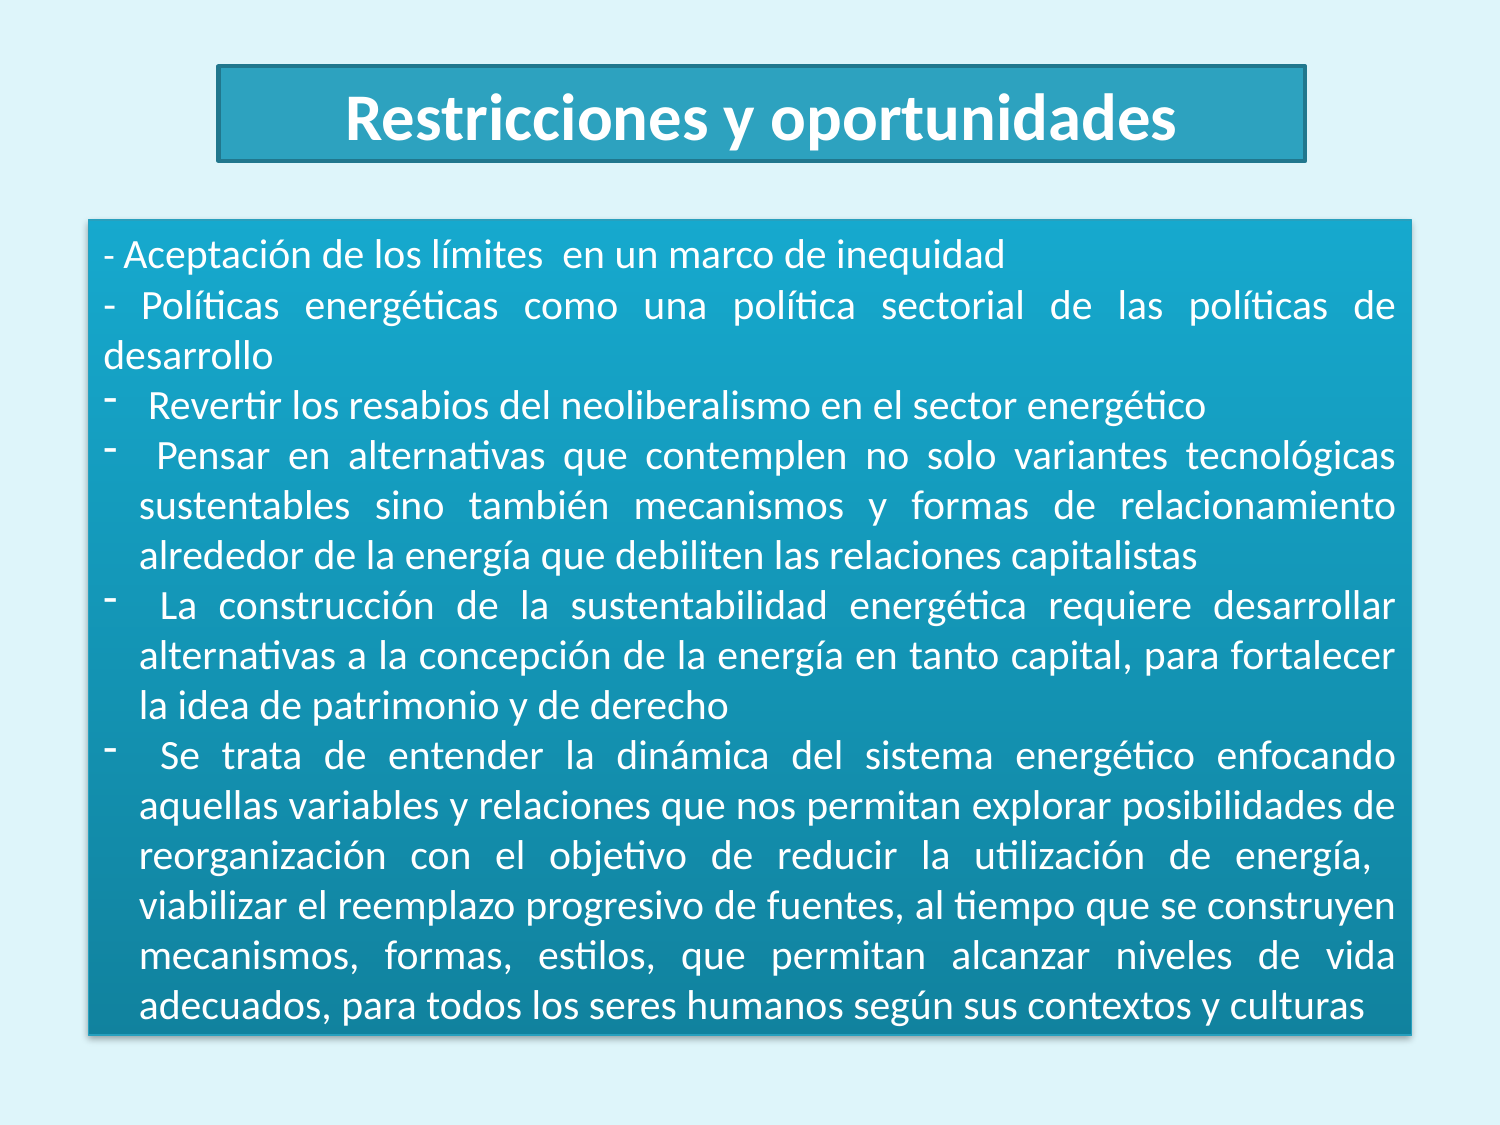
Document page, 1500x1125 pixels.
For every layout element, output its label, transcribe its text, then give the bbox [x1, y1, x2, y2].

text_box - Aceptación de los límites en un marco de inequidad - Políticas energéticas como una política sectorial de las políticas de desarrollo Revertir los resabios del neoliberalismo en el sector energético Pensar en alternativas que contemplen no solo variantes tecnológicas sustentables sino también mecanismos y formas de relacionamiento alrededor de la energía que debiliten las relaciones capitalistas La construcción de la sustentabilidad energética requiere desarrollar alternativas a la concepción de la energía en tanto capital, para fortalecer la idea de patrimonio y de derecho Se trata de entender la dinámica del sistema energético enfocando aquellas variables y relaciones que nos permitan explorar posibilidades de reorganización con el objetivo de reducir la utilización de energía, viabilizar el reemplazo progresivo de fuentes, al tiempo que se construyen mecanismos, formas, estilos, que permitan alcanzar niveles de vida adecuados, para todos los seres humanos según sus contextos y culturas [88, 219, 1412, 1036]
text_box Restricciones y oportunidades [216, 64, 1307, 163]
